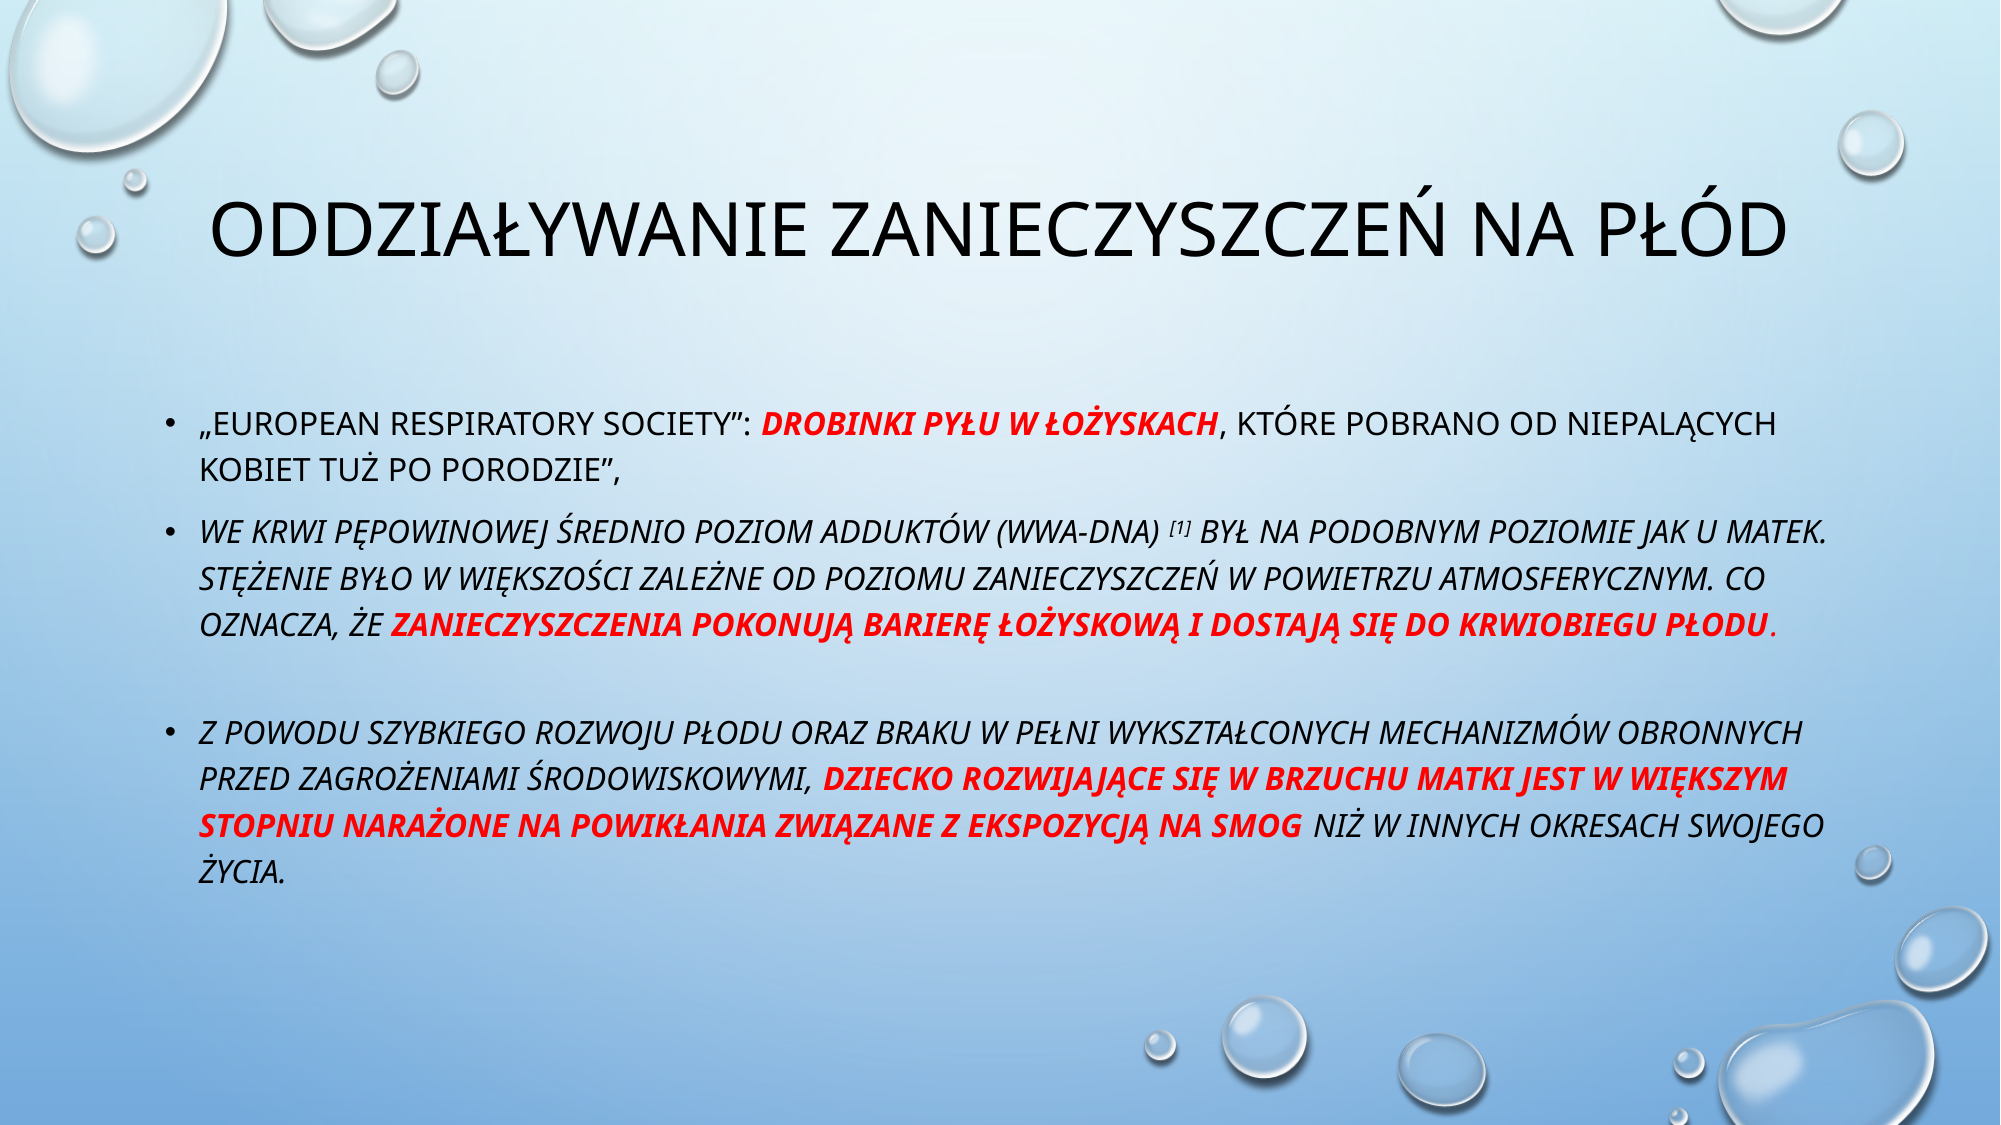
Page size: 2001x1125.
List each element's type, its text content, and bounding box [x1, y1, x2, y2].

picture [0, 0, 2000, 1125]
title ODdziaływanie zanieczyszczeń na płód [149, 101, 1851, 364]
list „European Respiratory Society”: drobinki pyłu w łożyskach, które pobrano od niepalących kobiet tuż po porodzie”, We krwi pępowinowej średnio poziom adduktów (WWA-DNA) [1] był na podobnym poziomie jak u matek. Stężenie było w większości zależne od poziomu zanieczyszczeń w powietrzu atmosferycznym. Co oznacza, że zanieczyszczenia pokonują barierę łożyskową i dostają się do krwiobiegu płodu. Z powodu szybkiego rozwoju płodu oraz braku w pełni wykształconych mechanizmów obronnych przed zagrożeniami środowiskowymi, dziecko rozwijające się w brzuchu matki jest w większym stopniu narażone na powikłania związane z ekspozycją na smog niż w innych okresach swojego życia. [149, 388, 1850, 950]
